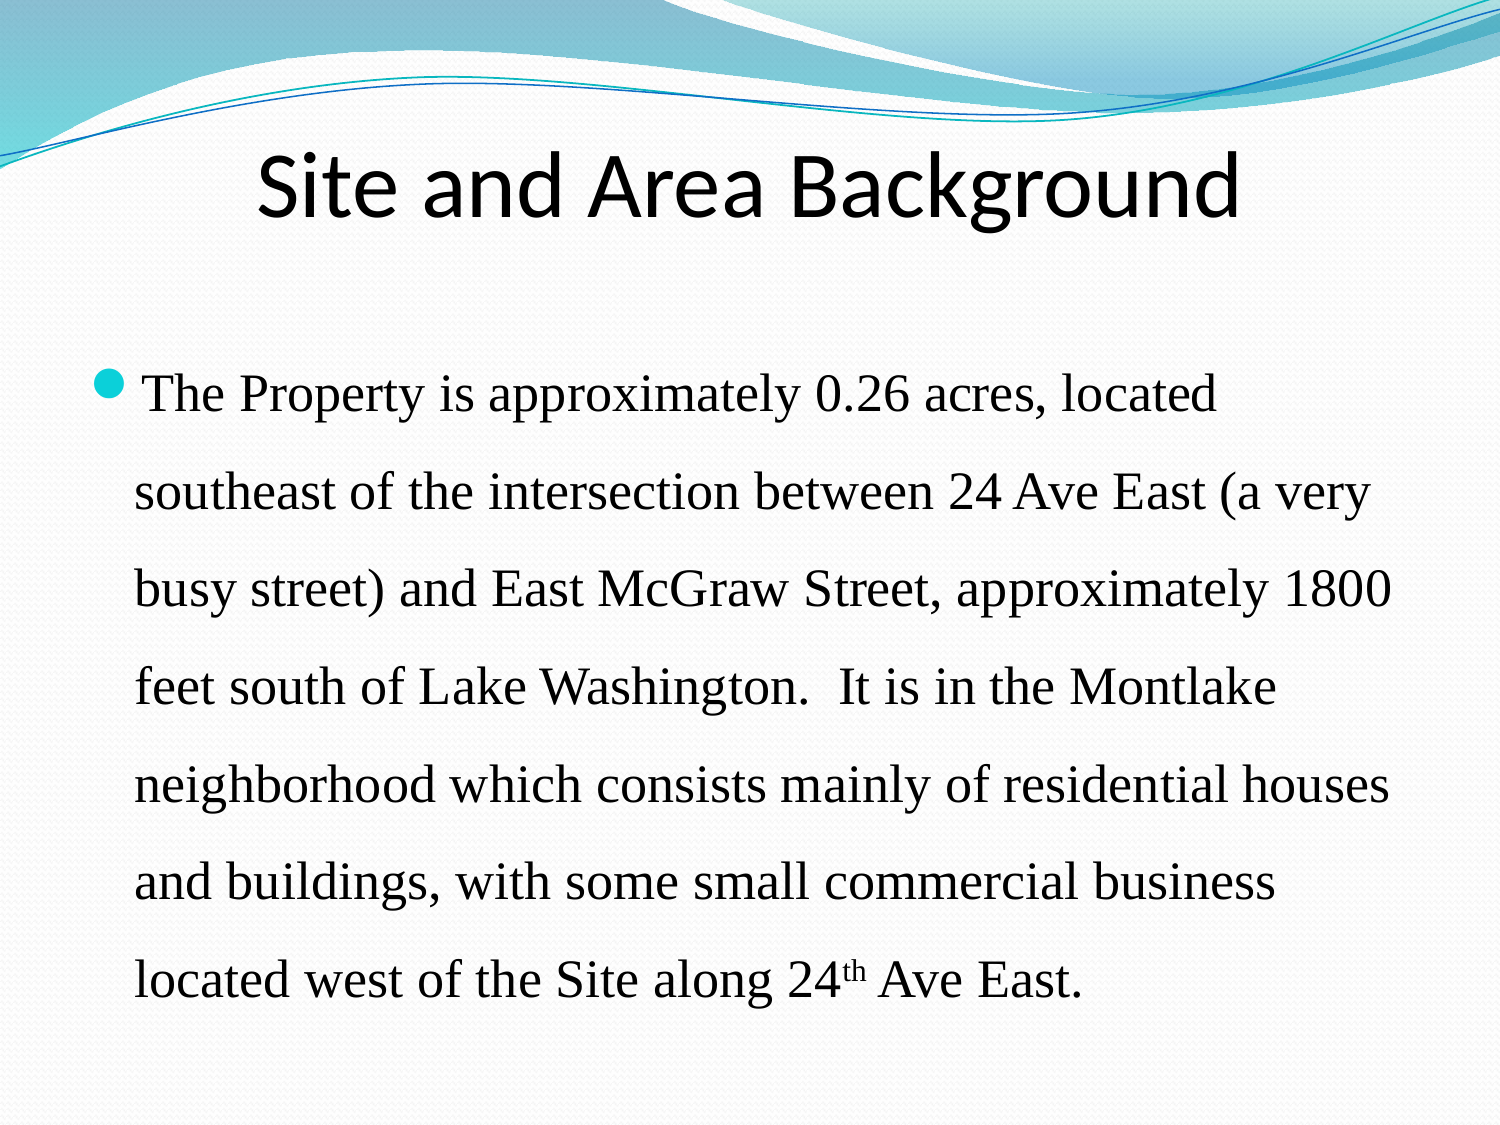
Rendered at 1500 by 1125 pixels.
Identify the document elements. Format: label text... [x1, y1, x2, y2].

list The Property is approximately 0.26 acres, located southeast of the intersection between 24 Ave East (a very busy street) and East McGraw Street, approximately 1800 feet south of Lake Washington. It is in the Montlake neighborhood which consists mainly of residential houses and buildings, with some small commercial business located west of the Site along 24th Ave East. [75, 317, 1425, 1038]
title Site and Area Background [75, 115, 1425, 238]
